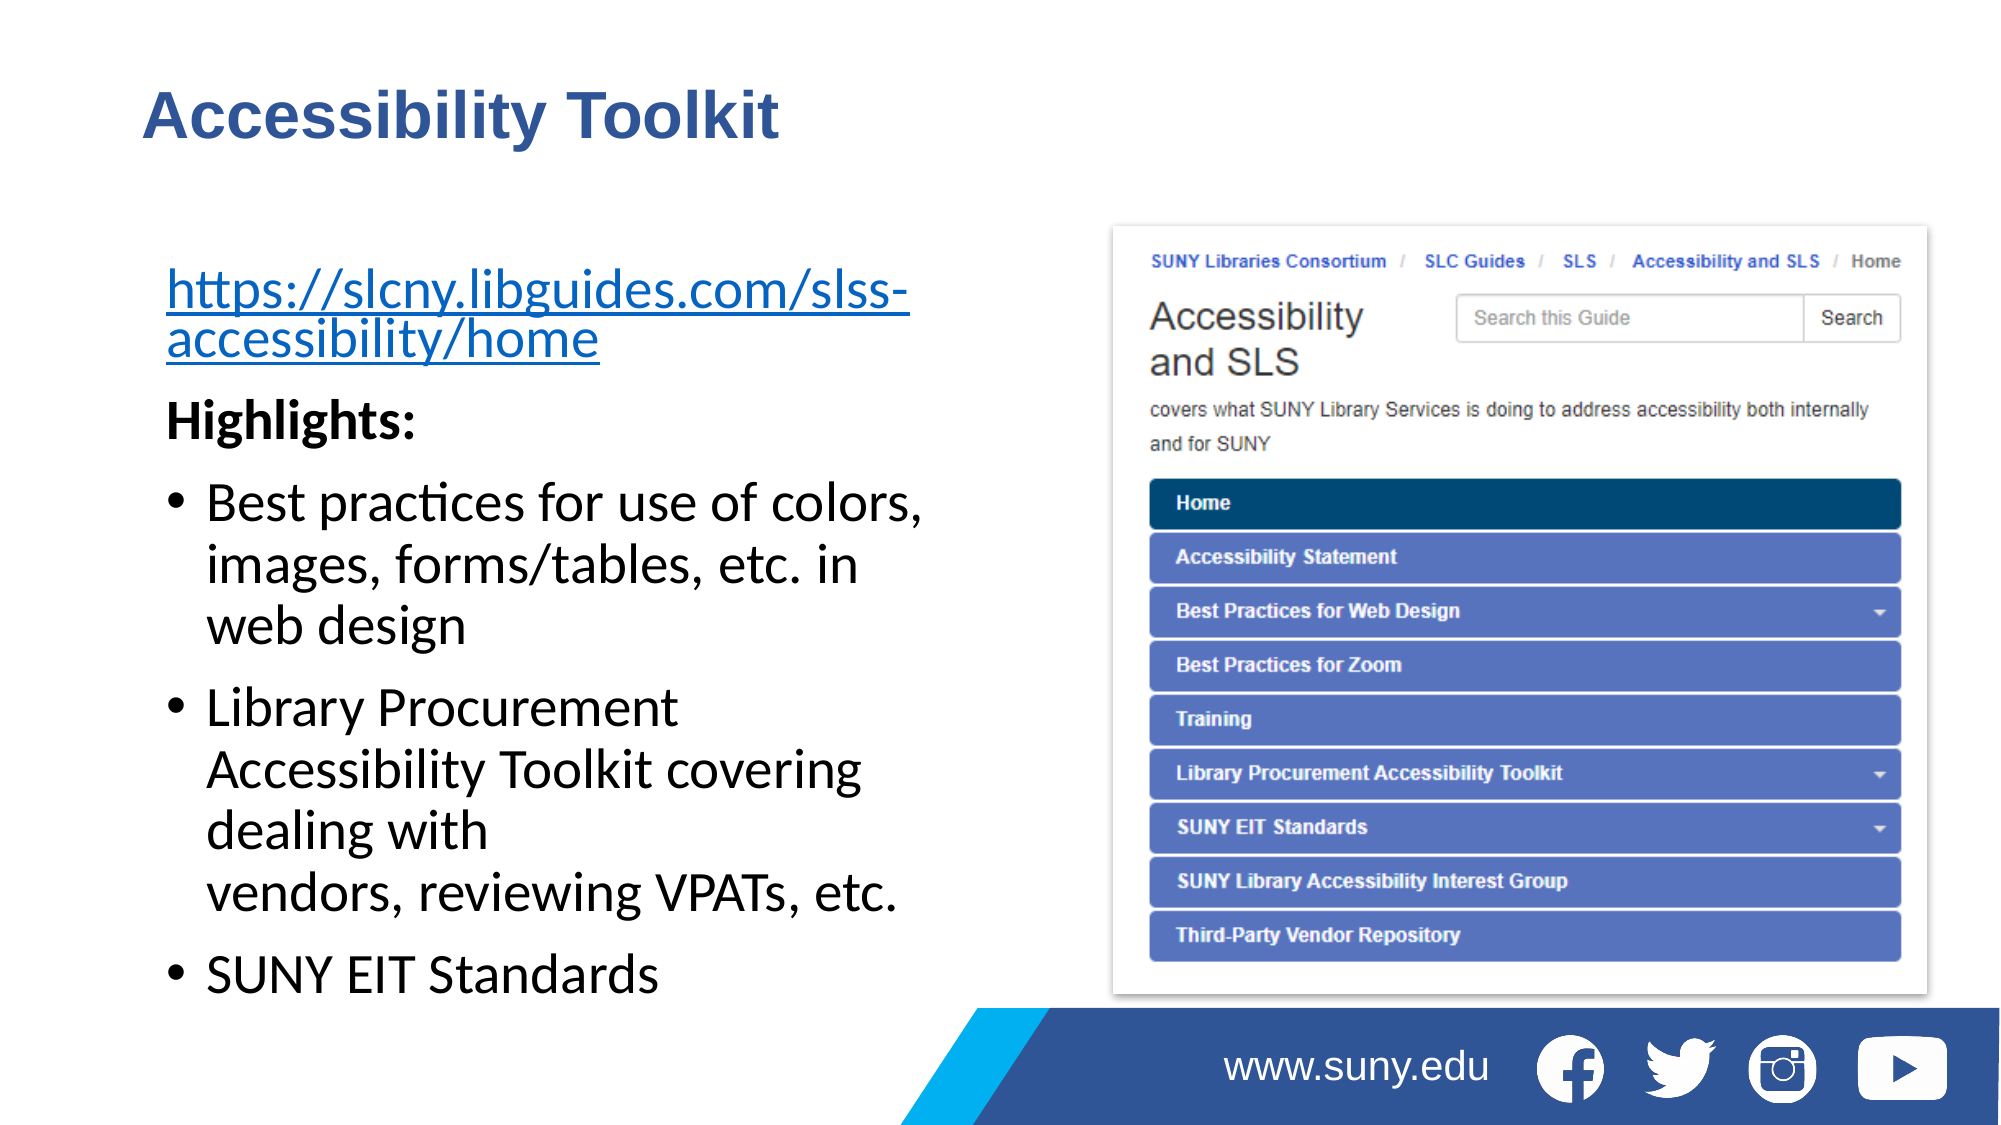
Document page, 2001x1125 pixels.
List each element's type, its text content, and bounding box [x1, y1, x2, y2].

text_box [126, 226, 1110, 941]
text_box Accessibility Toolkit [126, 64, 1863, 160]
text_box https://slcny.libguides.com/slss-accessibility/home Highlights: Best practices for use of colors, images, forms/tables, etc. in web design Library Procurement Accessibility Toolkit covering dealing with vendors, reviewing VPATs, etc. SUNY EIT Standards [151, 251, 942, 966]
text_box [900, 1007, 2000, 1125]
picture [1127, 240, 1913, 980]
